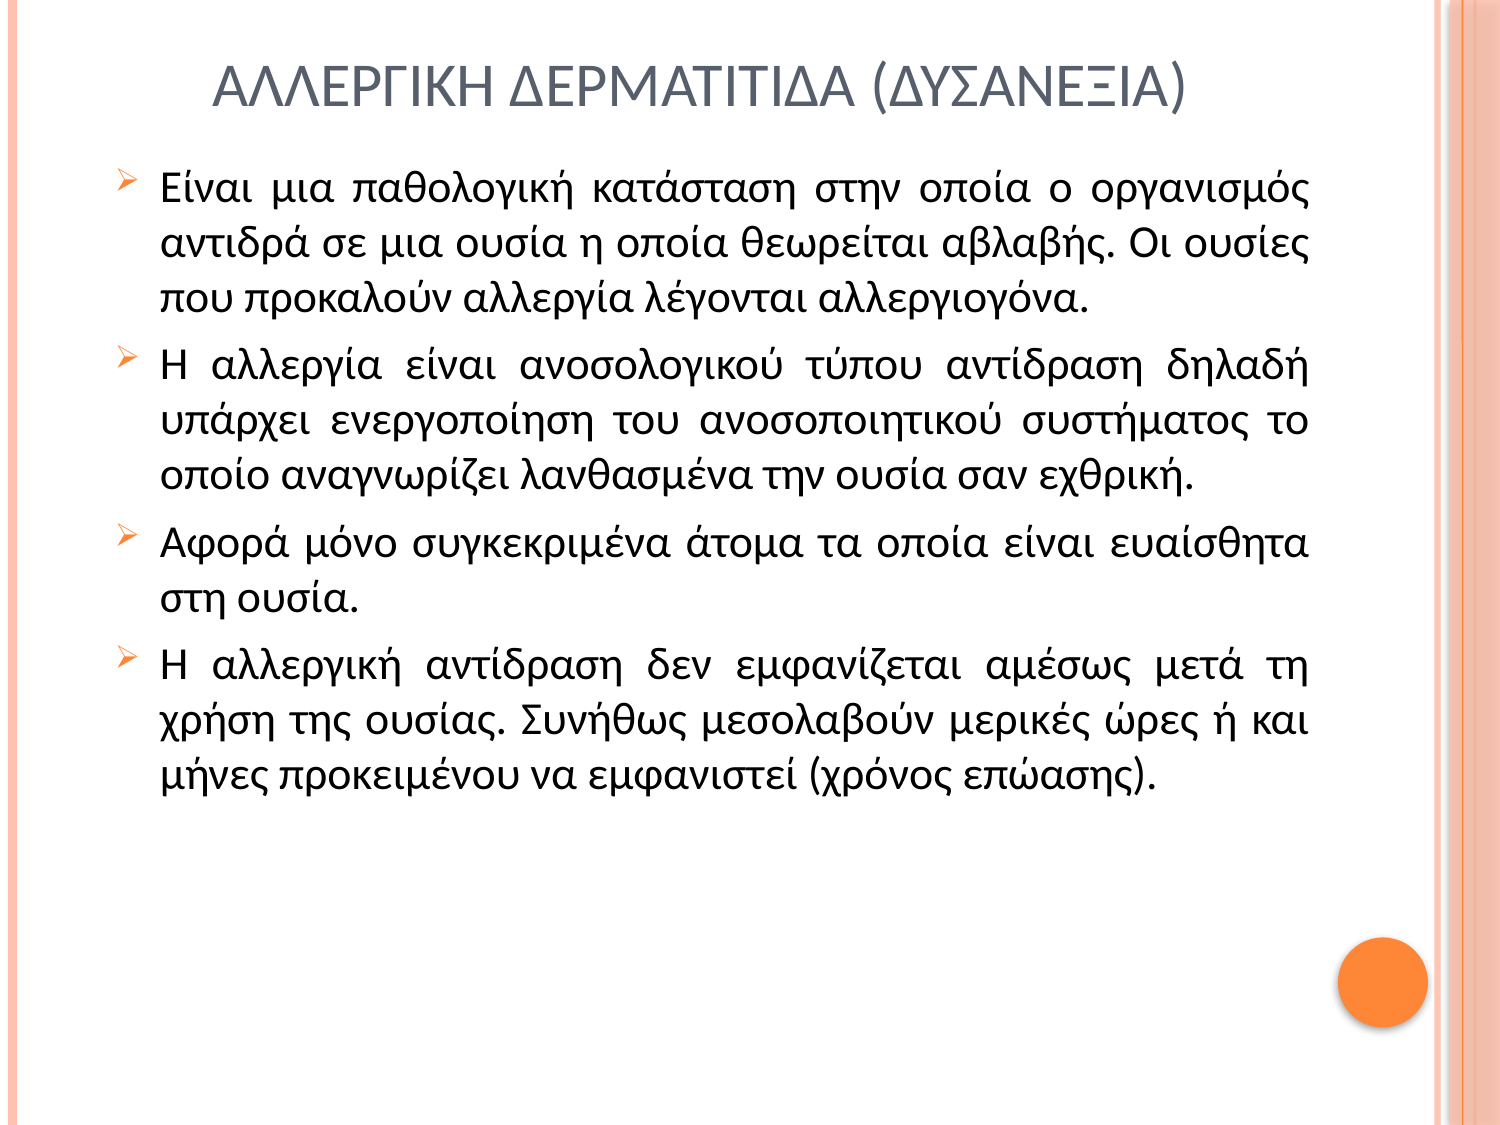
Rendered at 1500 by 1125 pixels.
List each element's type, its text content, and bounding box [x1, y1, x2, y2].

title Αλλεργικη δερματιτιδα (δυσανεξια) [88, 30, 1314, 127]
list Είναι μια παθολογική κατάσταση στην οποία ο οργανισμός αντιδρά σε μια ουσία η οποία θεωρείται αβλαβής. Οι ουσίες που προκαλούν αλλεργία λέγονται αλλεργιογόνα. Η αλλεργία είναι ανοσολογικού τύπου αντίδραση δηλαδή υπάρχει ενεργοποίηση του ανοσοποιητικού συστήματος το οποίο αναγνωρίζει λανθασμένα την ουσία σαν εχθρική. Αφορά μόνο συγκεκριμένα άτομα τα οποία είναι ευαίσθητα στη ουσία. Η αλλεργική αντίδραση δεν εμφανίζεται αμέσως μετά τη χρήση της ουσίας. Συνήθως μεσολαβούν μερικές ώρες ή και μήνες προκειμένου να εμφανιστεί (χρόνος επώασης). [100, 149, 1326, 965]
